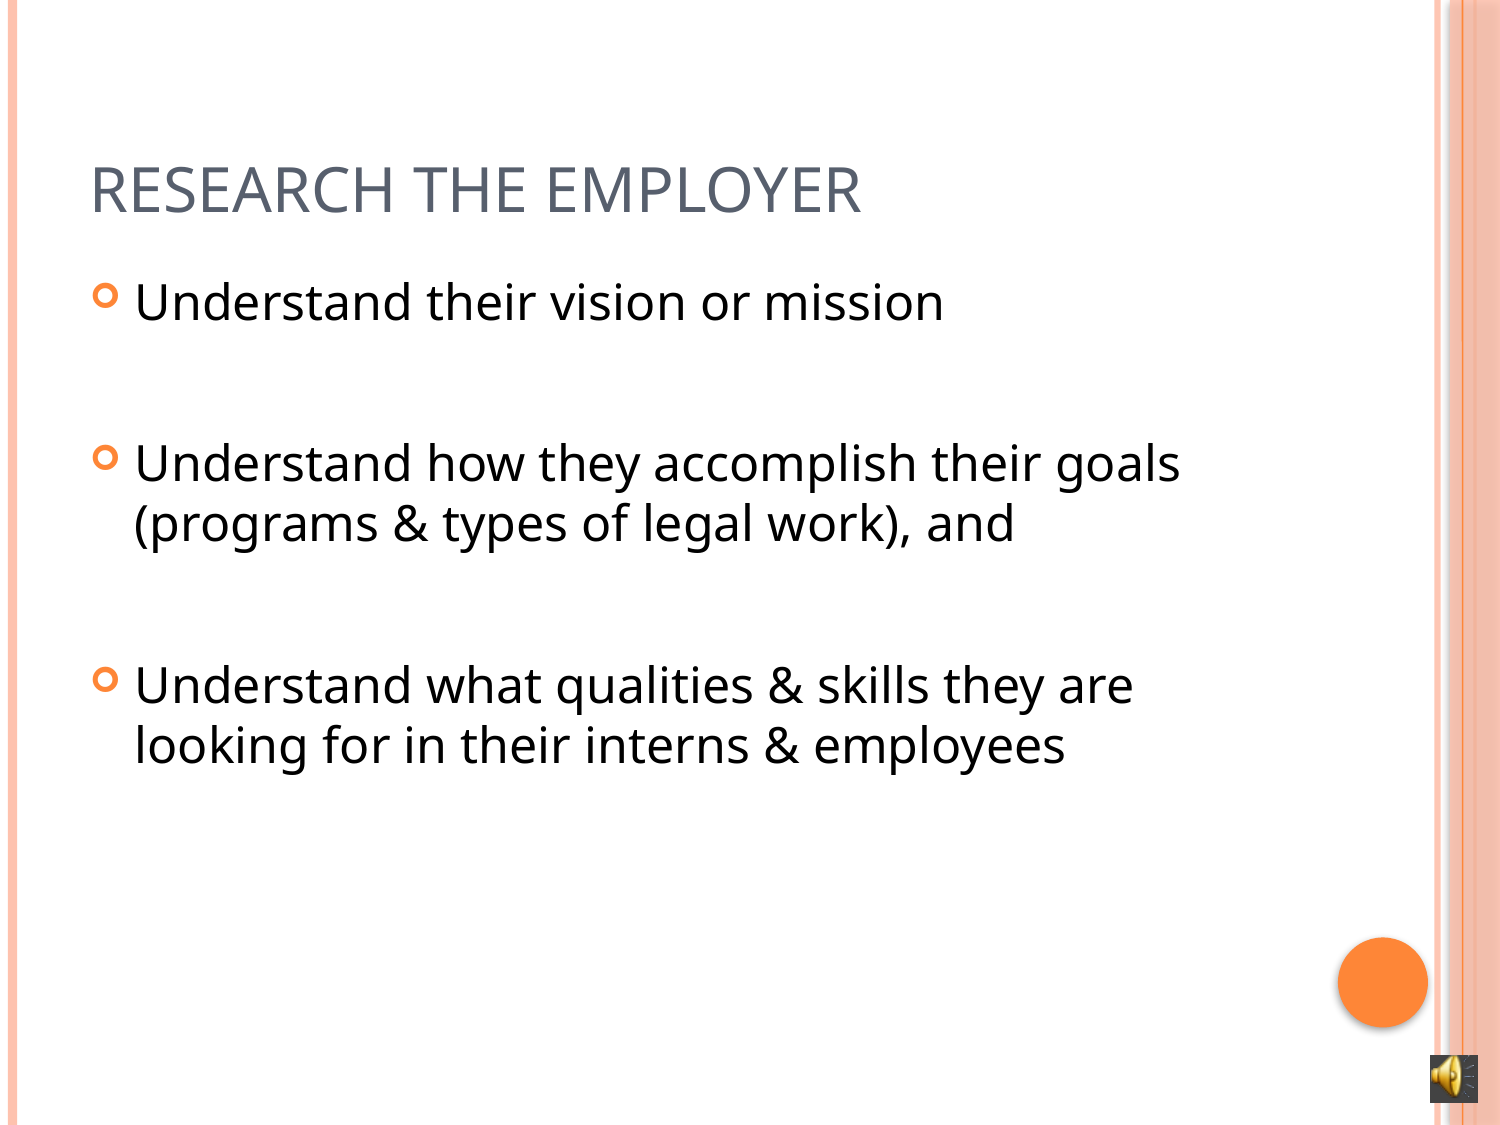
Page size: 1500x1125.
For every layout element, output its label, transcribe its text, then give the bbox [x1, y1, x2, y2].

picture [1428, 1053, 1480, 1105]
list Understand their vision or mission Understand how they accomplish their goals (programs & types of legal work), and Understand what qualities & skills they are looking for in their interns & employees [75, 262, 1300, 1062]
title Research the Employer [75, 45, 1300, 233]
